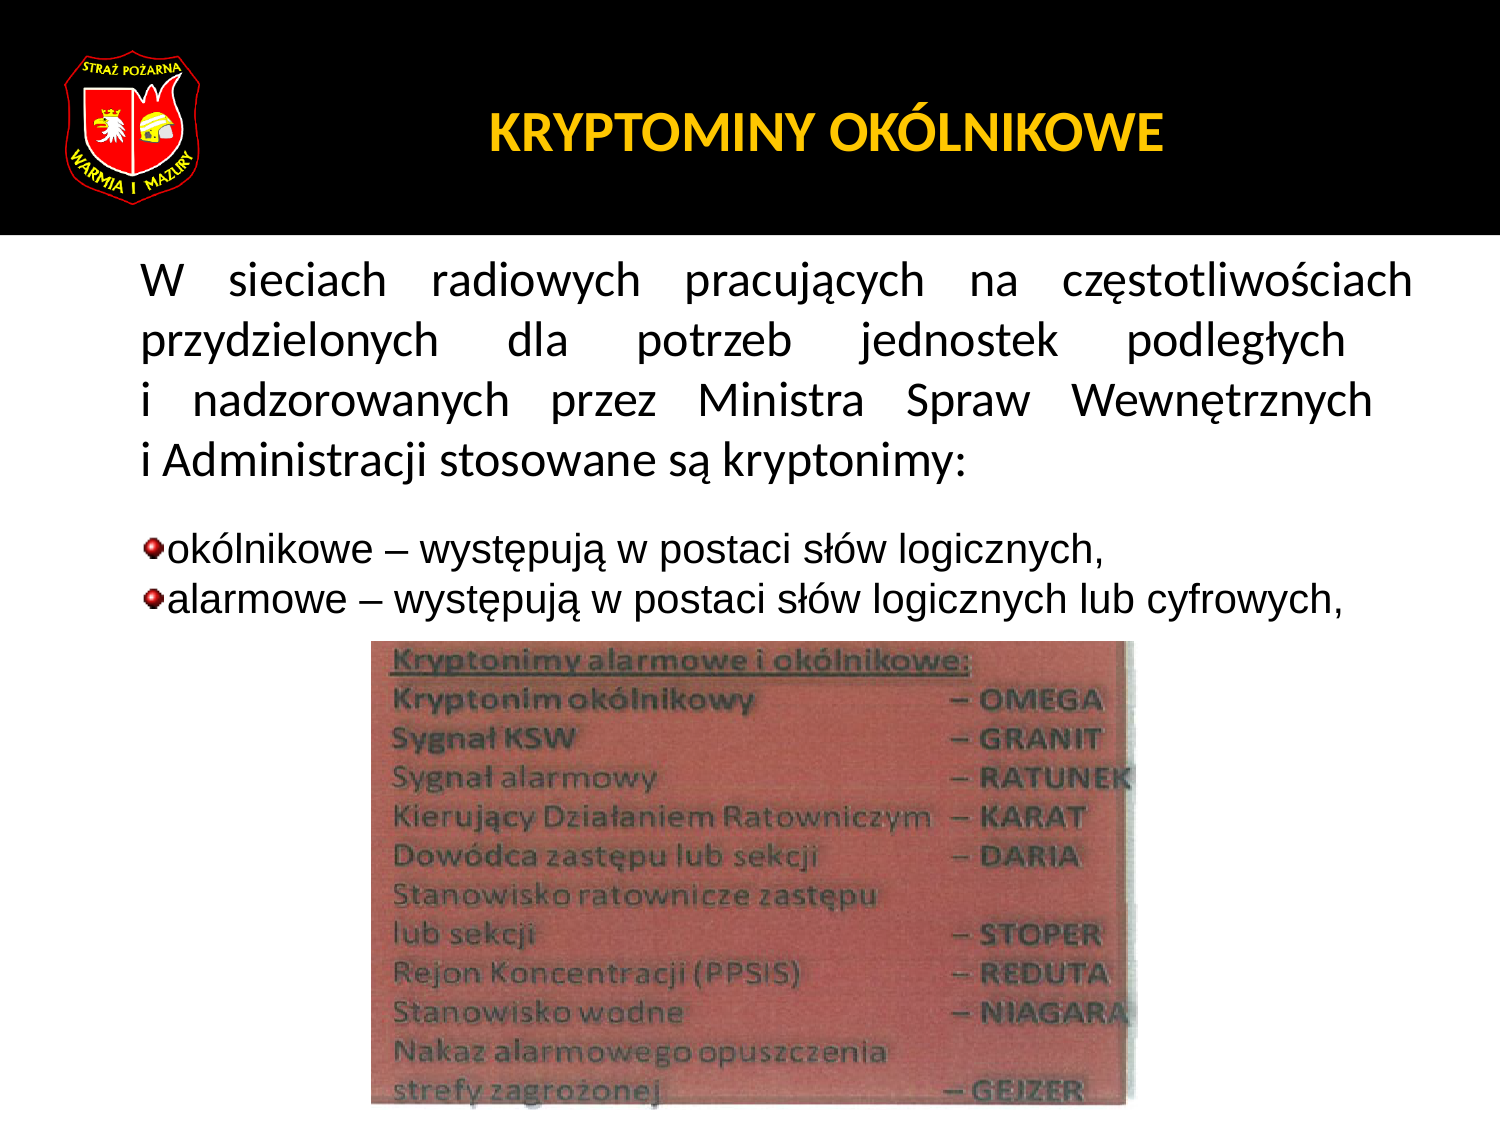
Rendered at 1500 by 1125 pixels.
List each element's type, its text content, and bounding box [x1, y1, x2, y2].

picture [140, 585, 164, 609]
picture [64, 50, 200, 205]
picture [371, 641, 1138, 1110]
title KRYPTOMINY OKÓLNIKOWE [230, 24, 1425, 231]
list W sieciach radiowych pracujących na częstotliwościach przydzielonych dla potrzeb jednostek podległych i nadzorowanych przez Ministra Spraw Wewnętrznych i Administracji stosowane są kryptonimy: okólnikowe – występują w postaci słów logicznych, alarmowe – występują w postaci słów logicznych lub cyfrowych, [79, 231, 1430, 991]
picture [140, 534, 164, 559]
